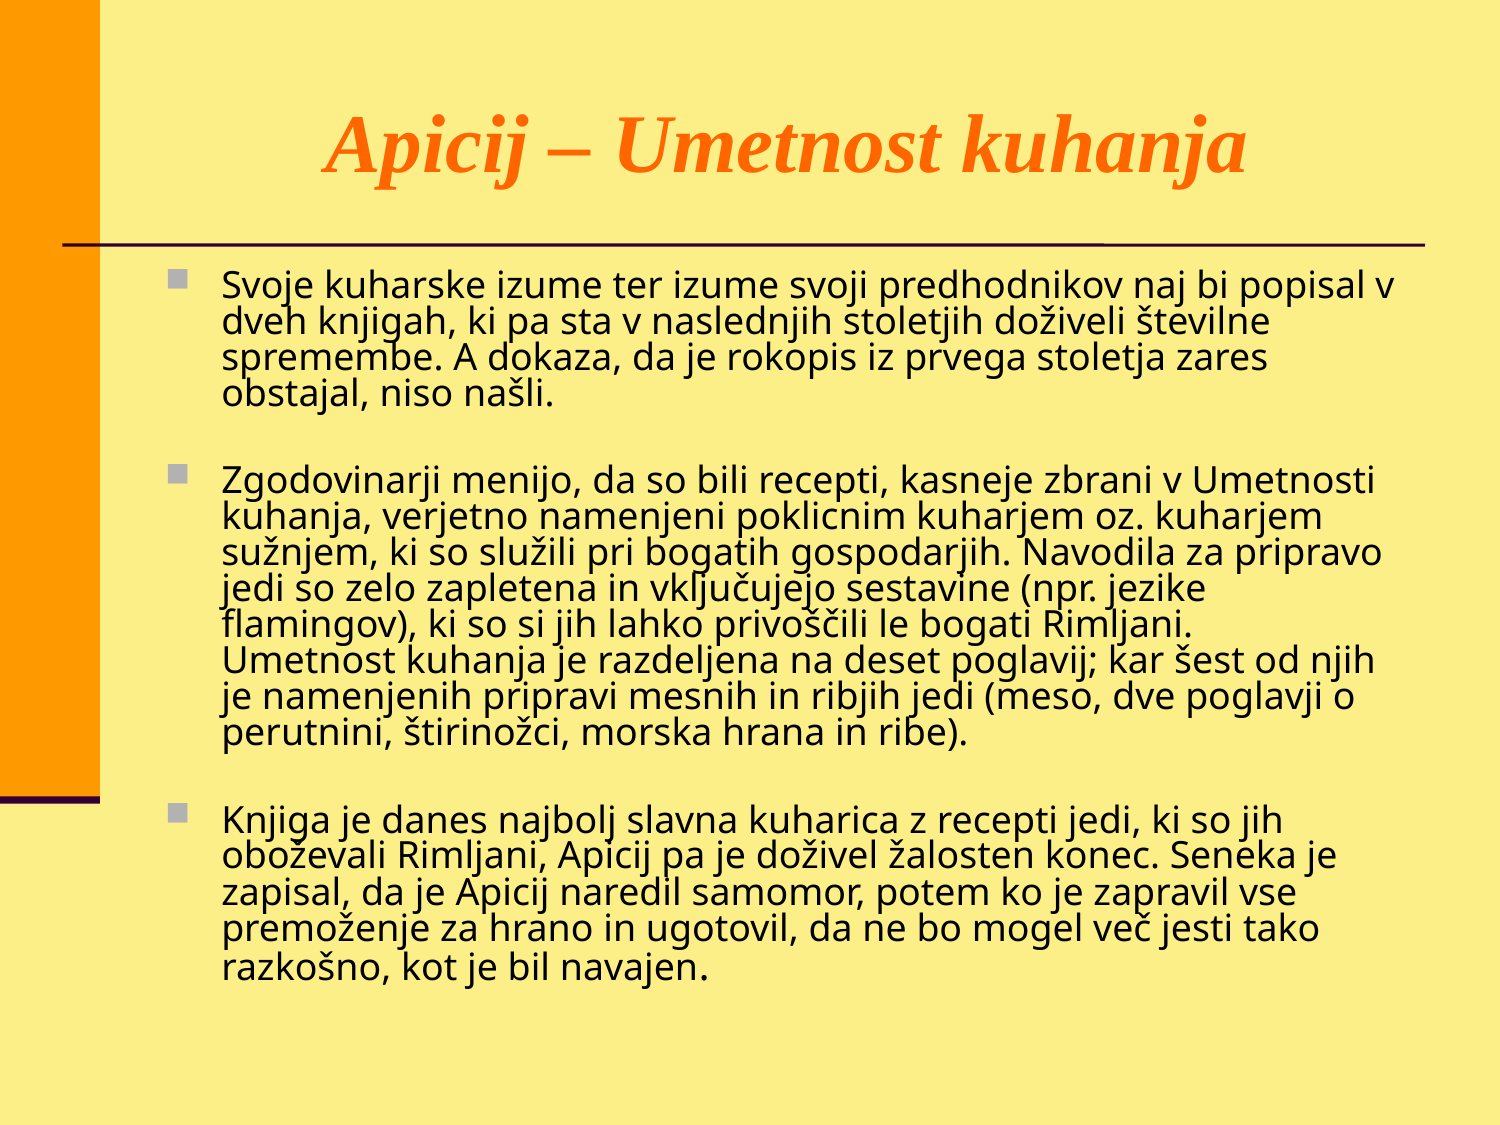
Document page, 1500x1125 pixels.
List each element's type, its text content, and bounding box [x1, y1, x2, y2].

list Svoje kuharske izume ter izume svoji predhodnikov naj bi popisal v dveh knjigah, ki pa sta v naslednjih stoletjih doživeli številne spremembe. A dokaza, da je rokopis iz prvega stoletja zares obstajal, niso našli. Zgodovinarji menijo, da so bili recepti, kasneje zbrani v Umetnosti kuhanja, verjetno namenjeni poklicnim kuharjem oz. kuharjem sužnjem, ki so služili pri bogatih gospodarjih. Navodila za pripravo jedi so zelo zapletena in vključujejo sestavine (npr. jezike flamingov), ki so si jih lahko privoščili le bogati Rimljani. Umetnost kuhanja je razdeljena na deset poglavij; kar šest od njih je namenjenih pripravi mesnih in ribjih jedi (meso, dve poglavji o perutnini, štirinožci, morska hrana in ribe). Knjiga je danes najbolj slavna kuharica z recepti jedi, ki so jih oboževali Rimljani, Apicij pa je doživel žalosten konec. Seneka je zapisal, da je Apicij naredil samomor, potem ko je zapravil vse premoženje za hrano in ugotovil, da ne bo mogel več jesti tako razkošno, kot je bil navajen. [150, 262, 1425, 1006]
title Apicij – Umetnost kuhanja [150, 45, 1425, 234]
